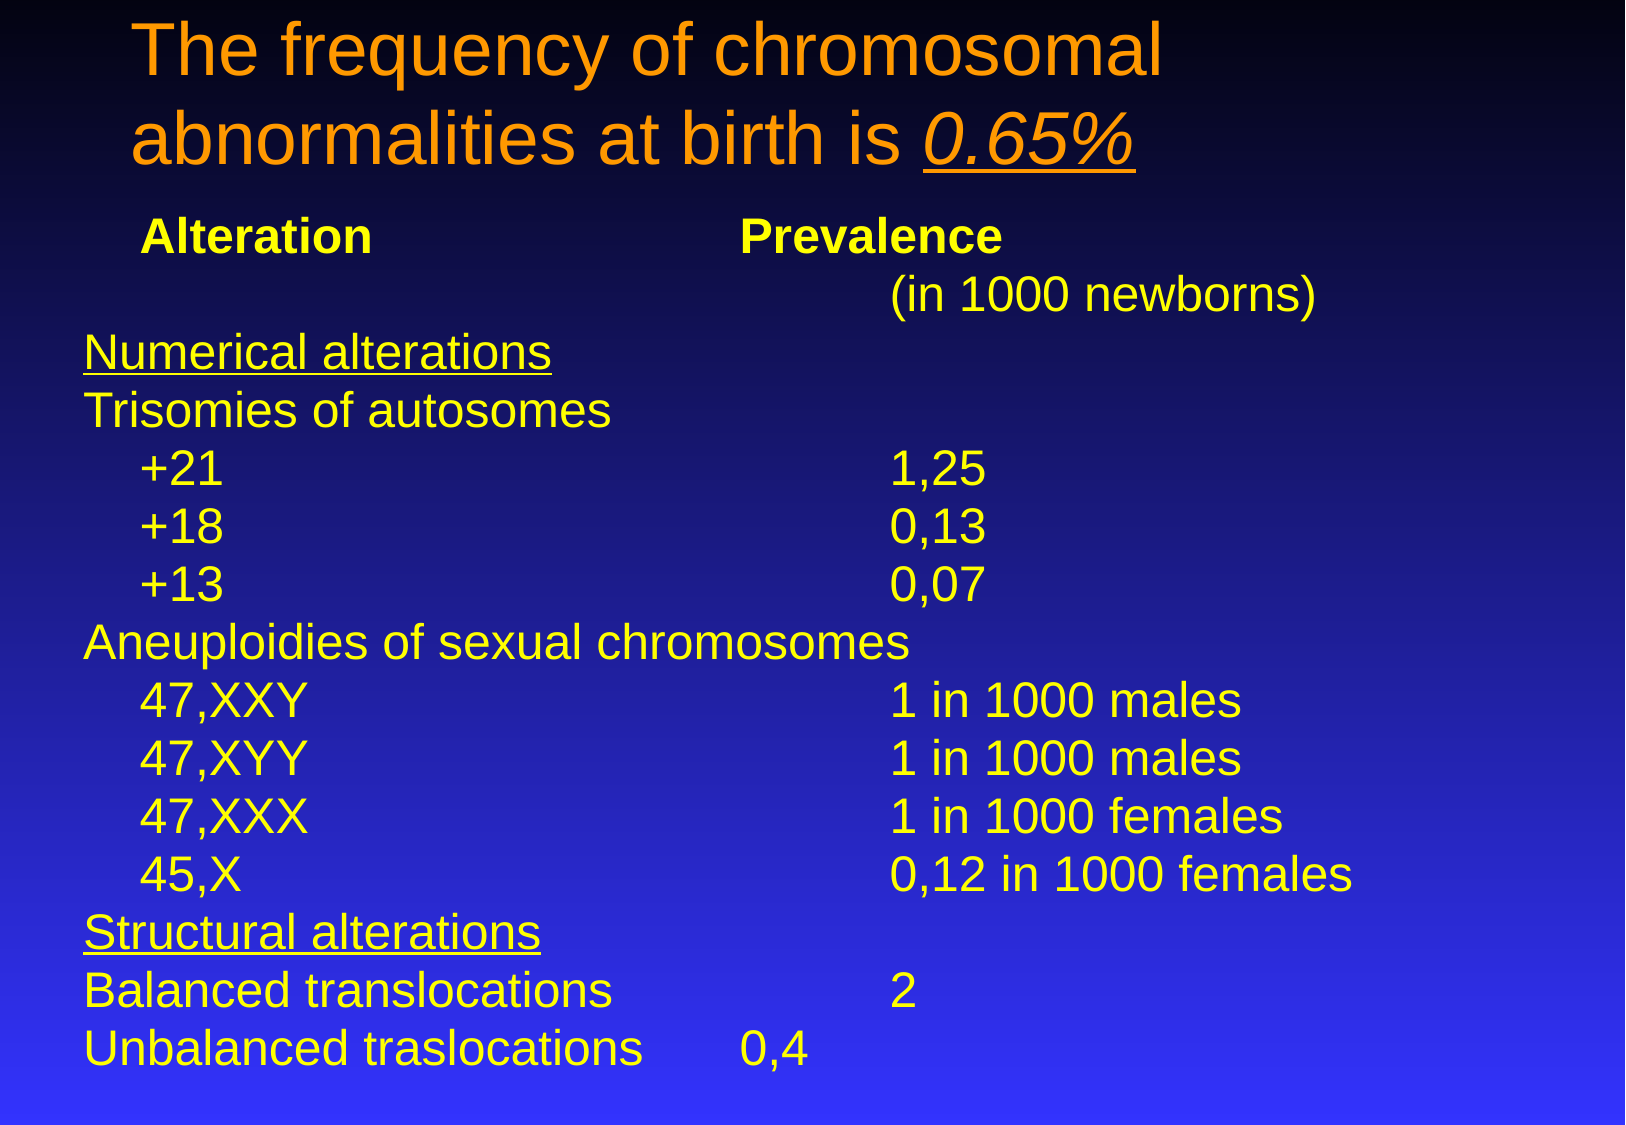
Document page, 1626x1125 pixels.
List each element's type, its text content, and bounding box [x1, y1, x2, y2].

list Alteration Prevalence (in 1000 newborns) Numerical alterations Trisomies of autosomes +21 1,25 +18 0,13 +13 0,07 Aneuploidies of sexual chromosomes 47,XXY 1 in 1000 males 47,XYY 1 in 1000 males 47,XXX 1 in 1000 females 45,X 0,12 in 1000 females Structural alterations Balanced translocations 2 Unbalanced traslocations 0,4 [67, 207, 1593, 884]
title The frequency of chromosomal abnormalities at birth is 0.65% [115, 0, 1498, 188]
